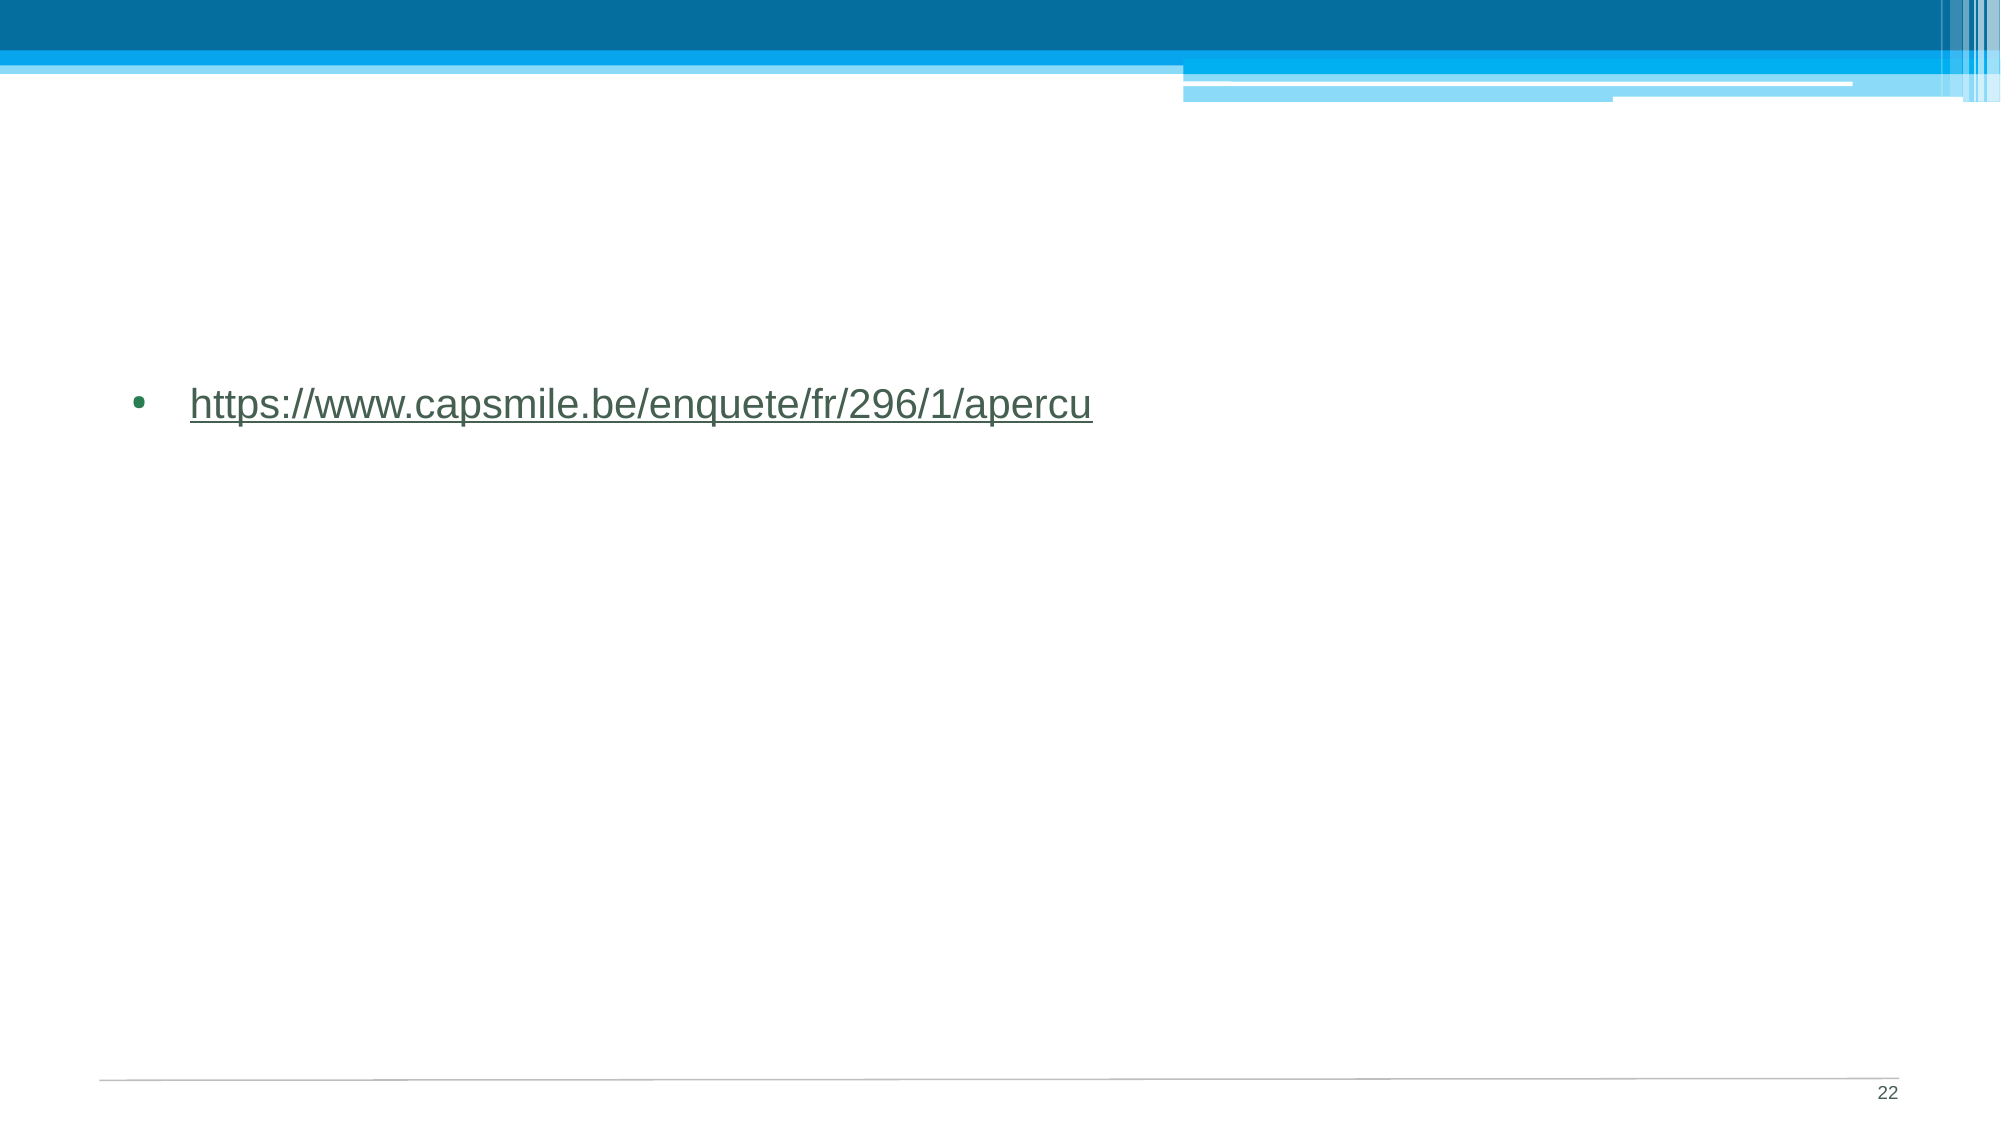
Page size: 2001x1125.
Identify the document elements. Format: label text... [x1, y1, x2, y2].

list https://www.capsmile.be/enquete/fr/296/1/apercu [99, 368, 1598, 1082]
